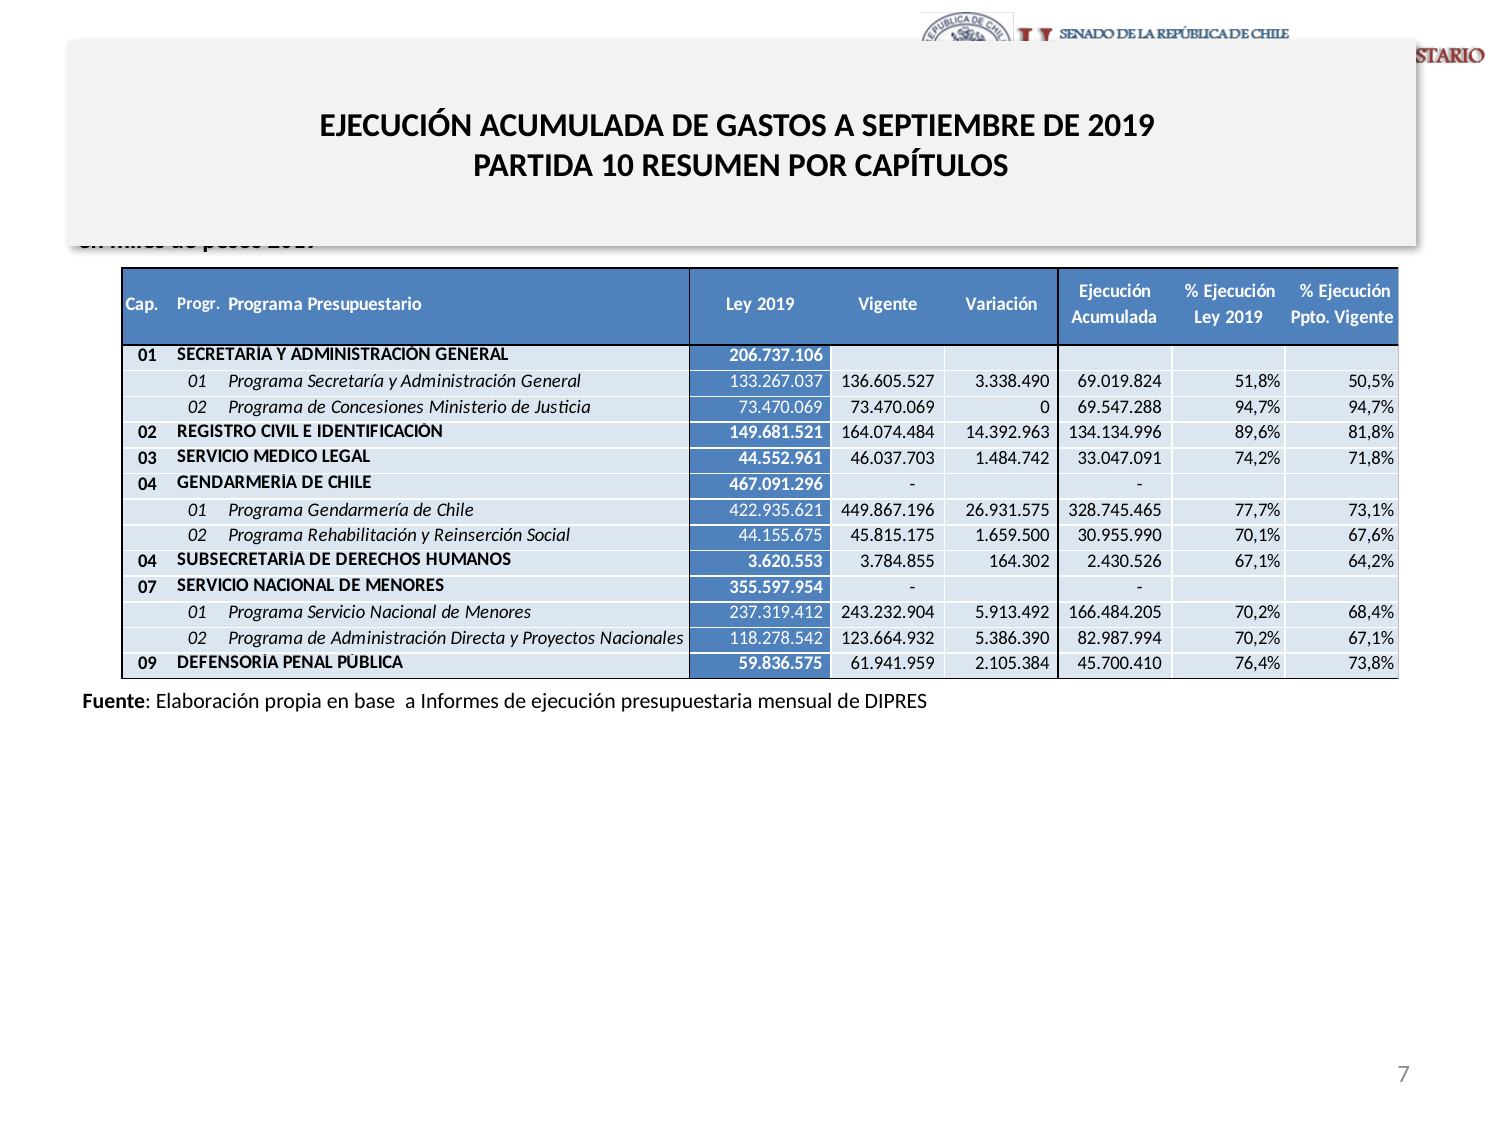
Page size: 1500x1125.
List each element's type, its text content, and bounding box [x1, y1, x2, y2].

slide_number 7 [1074, 1042, 1425, 1103]
picture [921, 1, 1500, 115]
text_box Fuente: Elaboración propia en base a Informes de ejecución presupuestaria mensual de DIPRES [67, 679, 1447, 740]
title EJECUCIÓN ACUMULADA DE GASTOS A SEPTIEMBRE DE 2019 PARTIDA 10 RESUMEN POR CAPÍTULOS [67, 41, 1415, 246]
text_box en miles de pesos 2019 [63, 216, 1414, 268]
picture [120, 266, 1400, 680]
